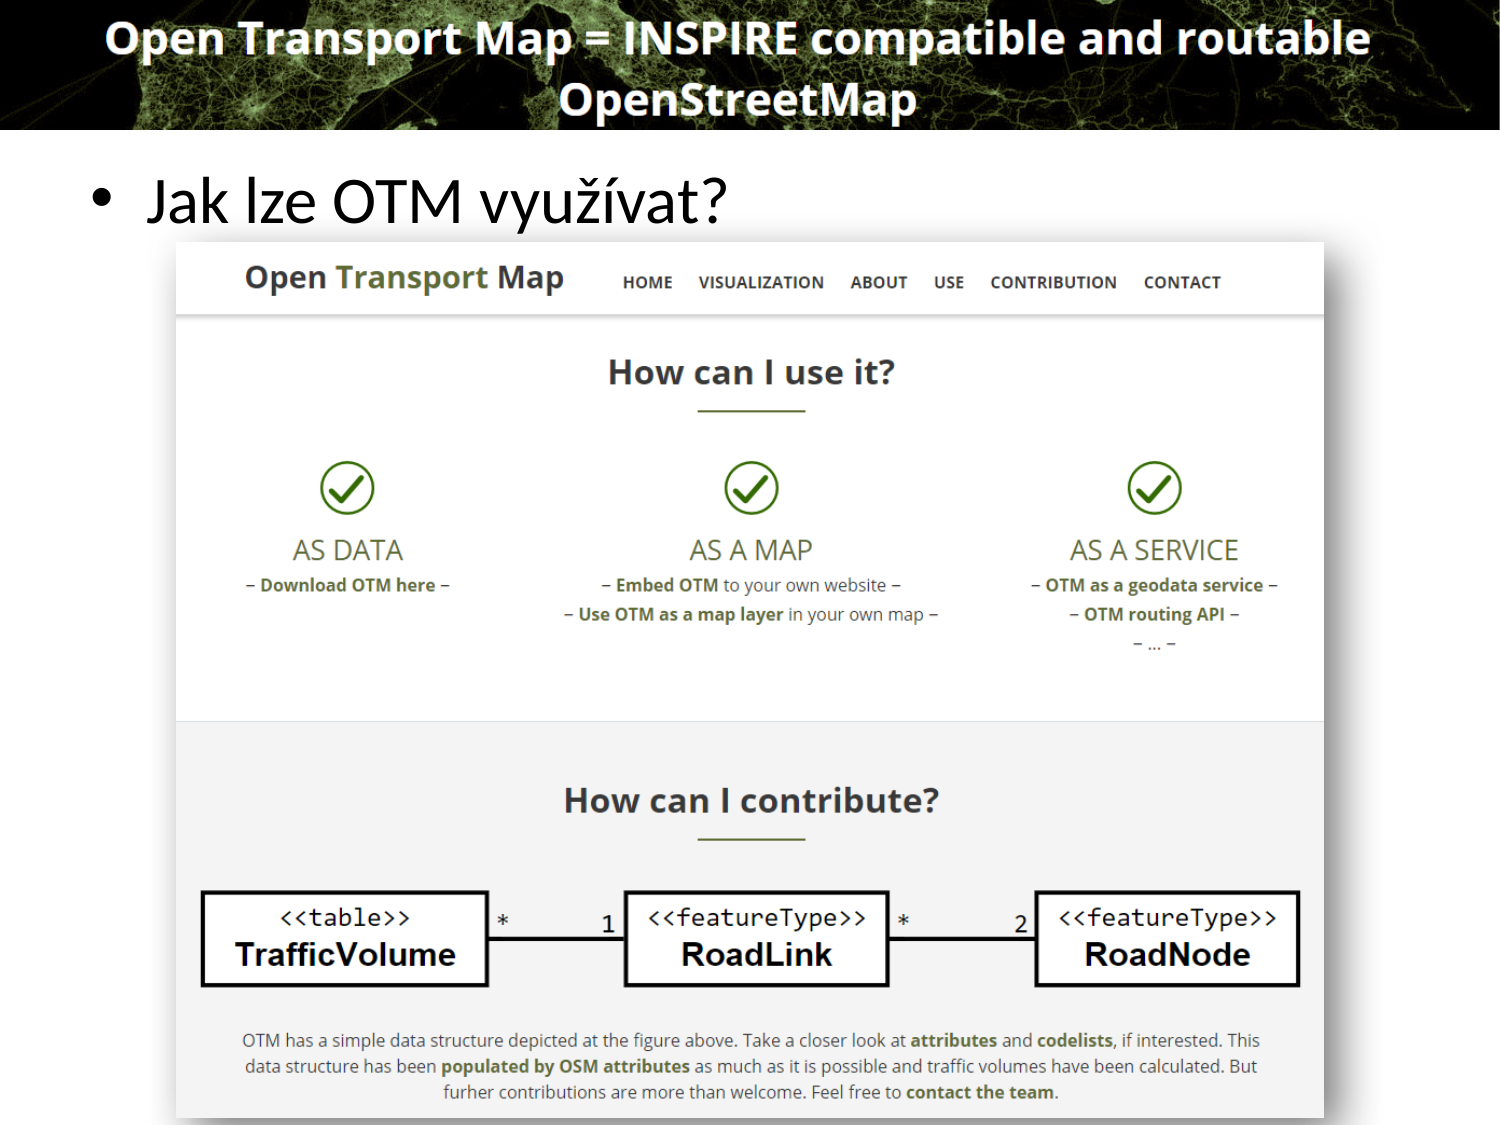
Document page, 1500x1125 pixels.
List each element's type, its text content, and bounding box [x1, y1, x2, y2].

picture [0, 0, 1500, 130]
picture [175, 242, 1324, 1118]
list Jak lze OTM využívat? [75, 149, 1425, 256]
